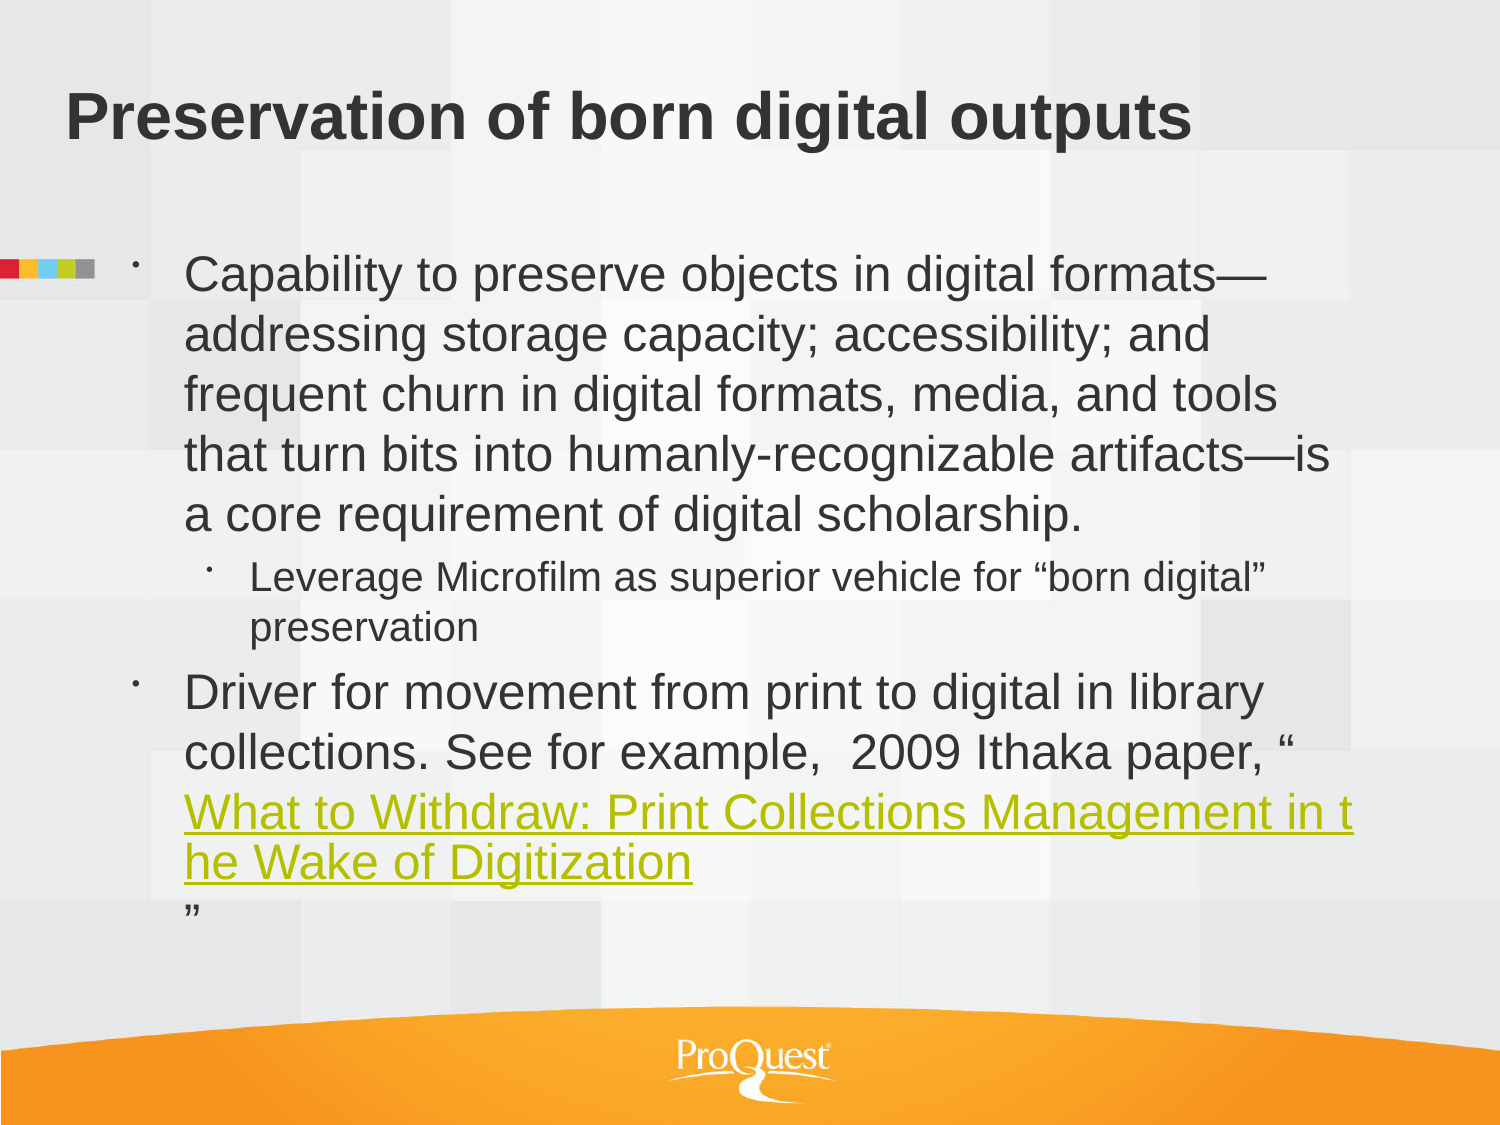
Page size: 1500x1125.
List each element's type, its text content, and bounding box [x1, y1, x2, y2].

picture [0, 0, 1500, 1125]
list Capability to preserve objects in digital formats—addressing storage capacity; accessibility; and frequent churn in digital formats, media, and tools that turn bits into humanly-recognizable artifacts—is a core requirement of digital scholarship. Leverage Microfilm as superior vehicle for “born digital” preservation Driver for movement from print to digital in library collections. See for example, 2009 Ithaka paper, “What to Withdraw: Print Collections Management in the Wake of Digitization” [112, 233, 1388, 997]
title Preservation of born digital outputs [49, 24, 1226, 201]
